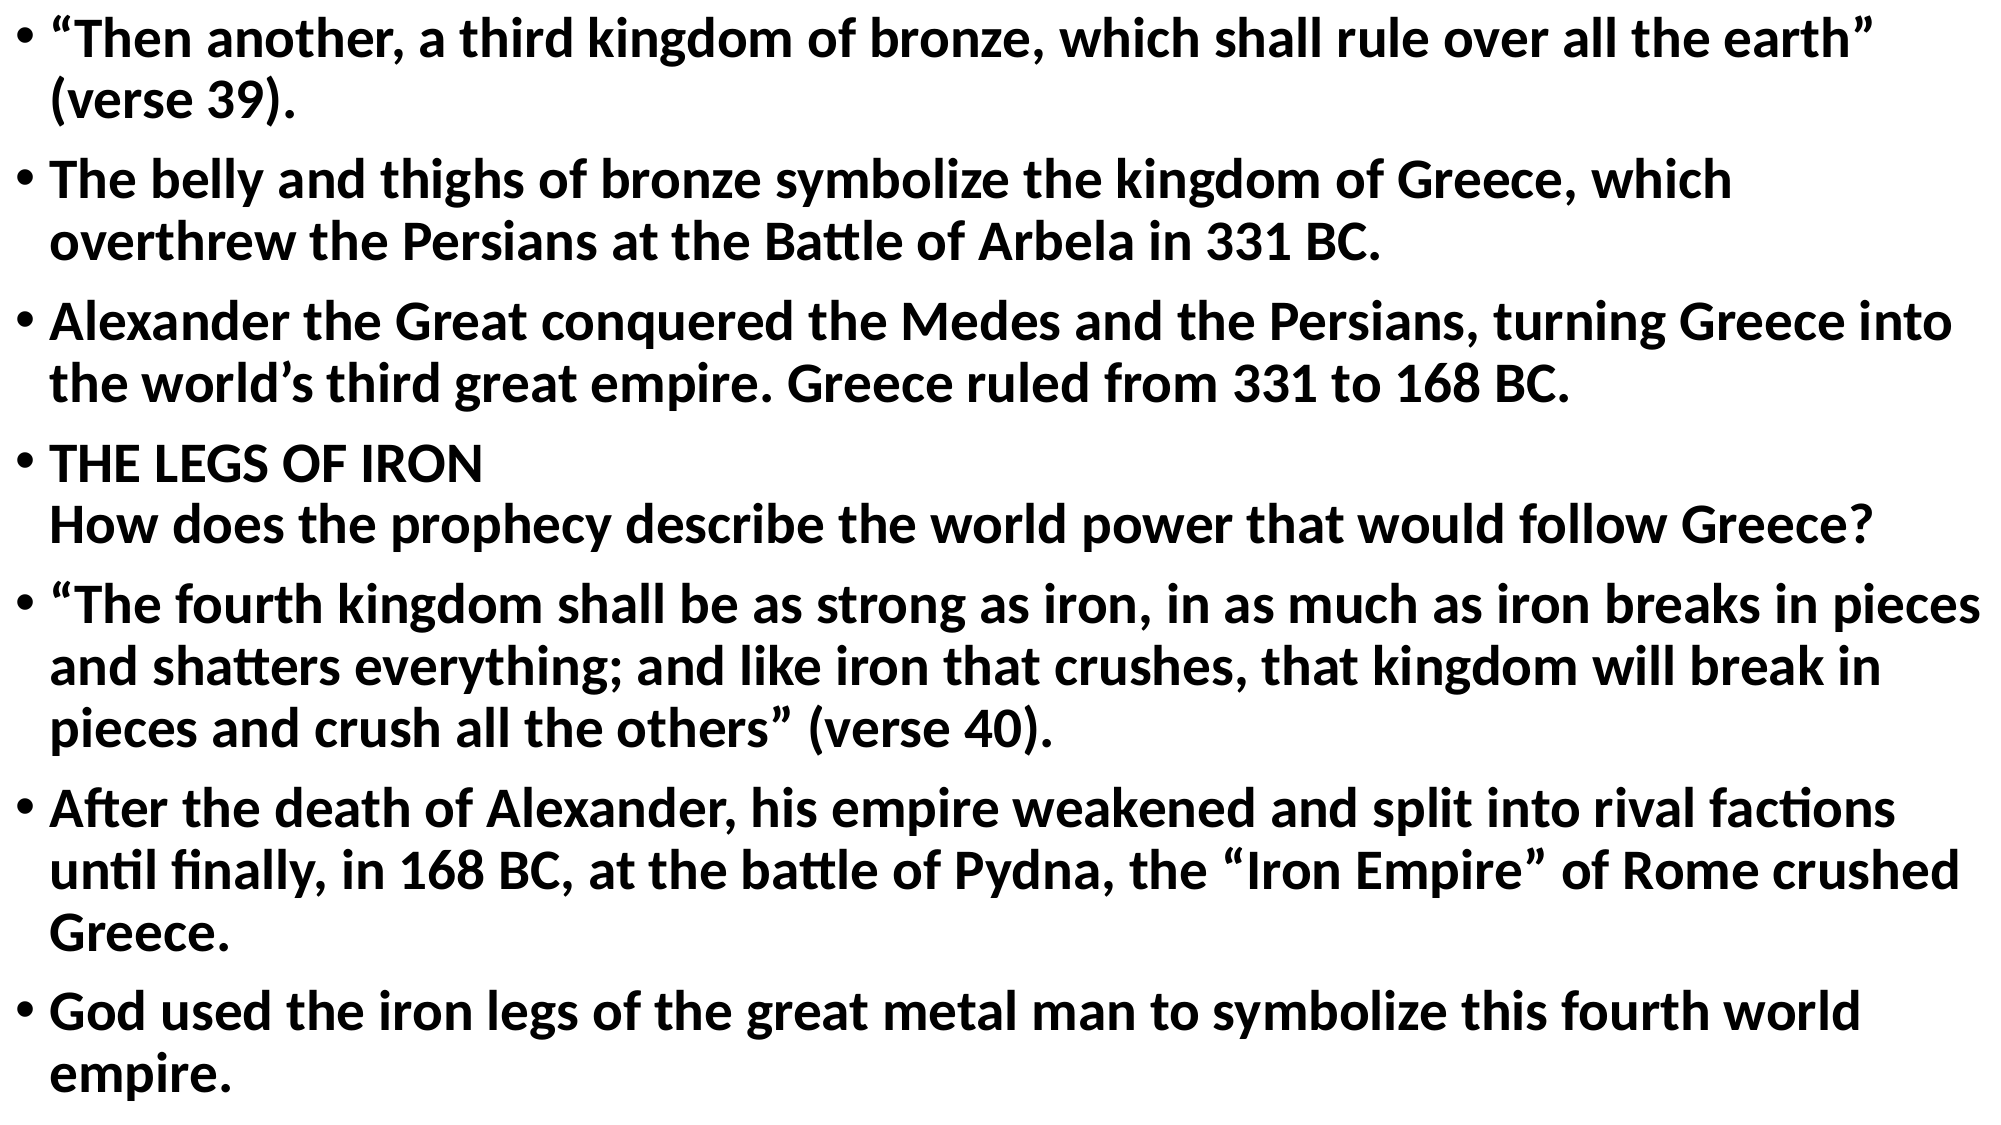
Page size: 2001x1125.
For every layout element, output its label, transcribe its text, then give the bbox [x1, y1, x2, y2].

list “Then another, a third kingdom of bronze, which shall rule over all the earth” (verse 39). The belly and thighs of bronze symbolize the kingdom of Greece, which overthrew the Persians at the Battle of Arbela in 331 BC. Alexander the Great conquered the Medes and the Persians, turning Greece into the world’s third great empire. Greece ruled from 331 to 168 BC. THE LEGS OF IRON How does the prophecy describe the world power that would follow Greece? “The fourth kingdom shall be as strong as iron, in as much as iron breaks in pieces and shatters everything; and like iron that crushes, that kingdom will break in pieces and crush all the others” (verse 40). After the death of Alexander, his empire weakened and split into rival factions until finally, in 168 BC, at the battle of Pydna, the “Iron Empire” of Rome crushed Greece. God used the iron legs of the great metal man to symbolize this fourth world empire. [0, 0, 2000, 1125]
